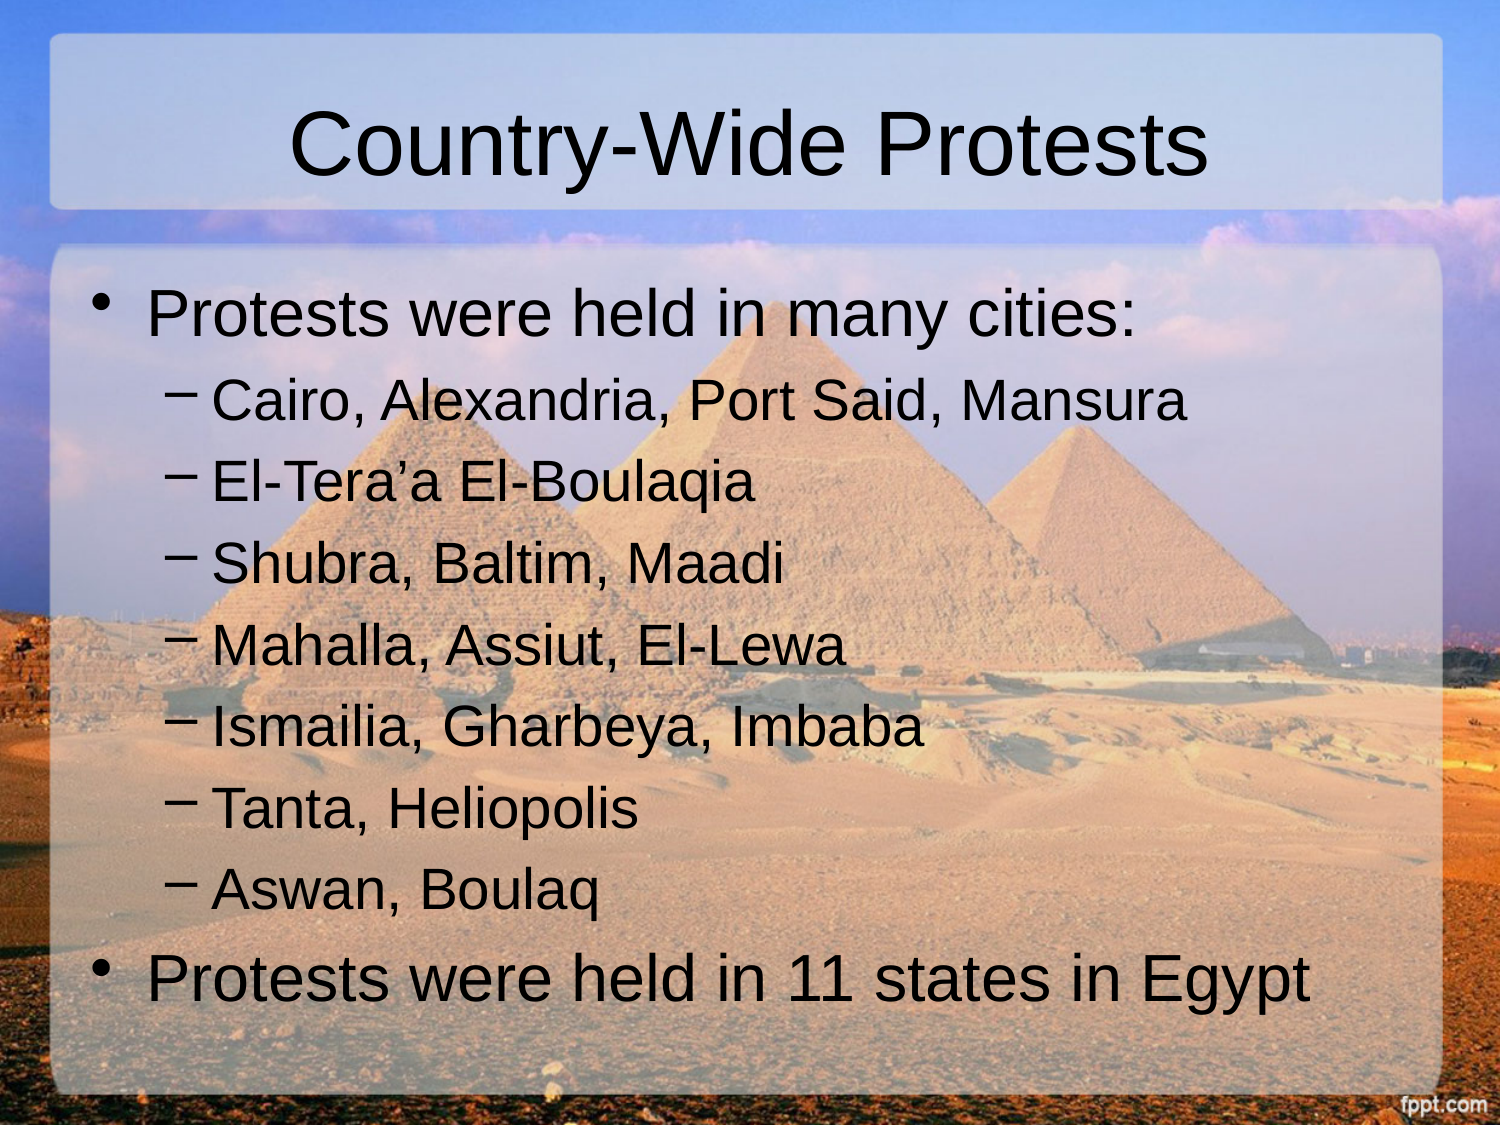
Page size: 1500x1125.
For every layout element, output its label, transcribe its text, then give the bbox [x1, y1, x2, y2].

picture [0, 0, 1500, 1125]
list Protests were held in many cities: Cairo, Alexandria, Port Said, Mansura El-Tera’a El-Boulaqia Shubra, Baltim, Maadi Mahalla, Assiut, El-Lewa Ismailia, Gharbeya, Imbaba Tanta, Heliopolis Aswan, Boulaq Protests were held in 11 states in Egypt [75, 262, 1425, 1094]
title Country-Wide Protests [75, 45, 1425, 233]
